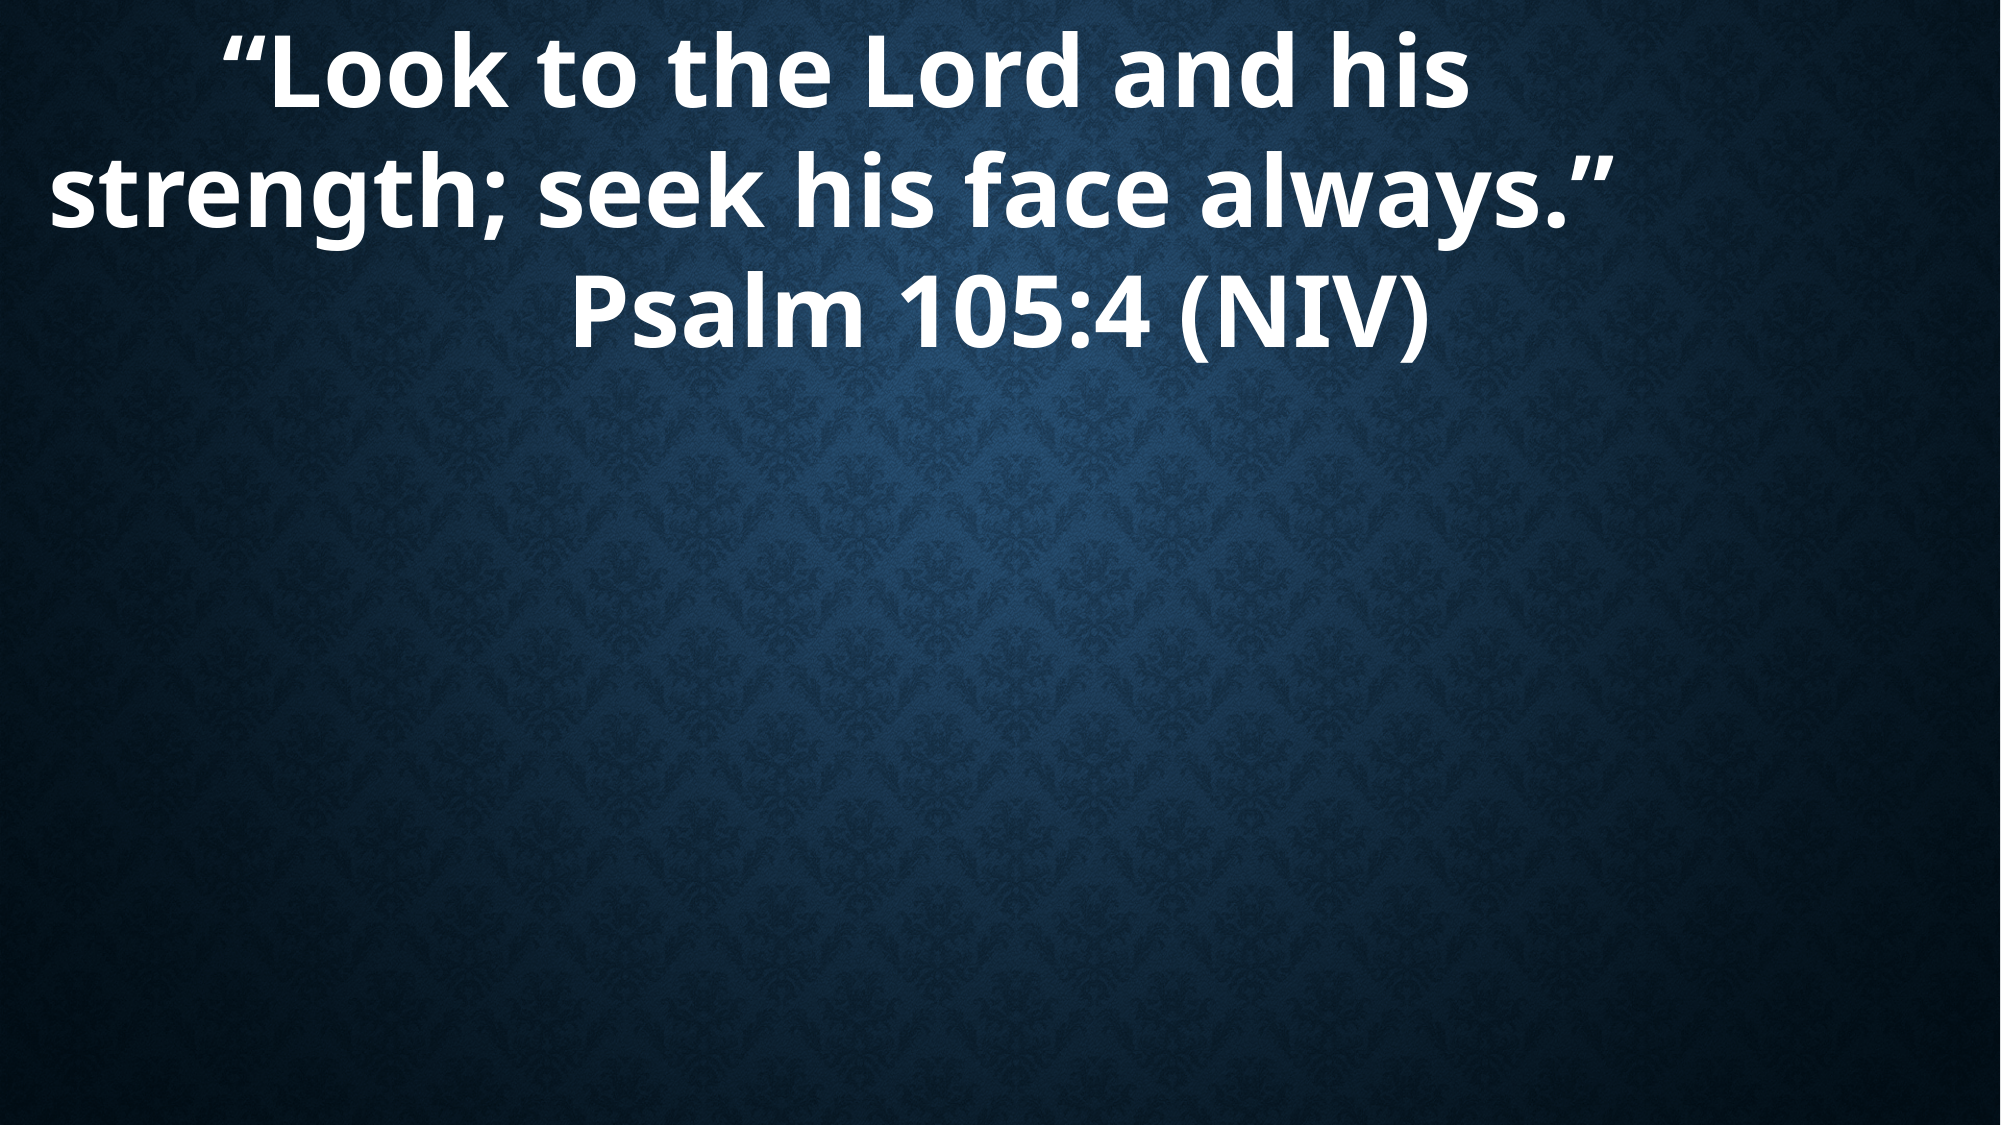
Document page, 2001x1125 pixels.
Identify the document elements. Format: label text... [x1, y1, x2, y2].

text_box “Look to the Lord and his strength; seek his face always.” Psalm 105:4 (NIV) [33, 0, 1967, 485]
